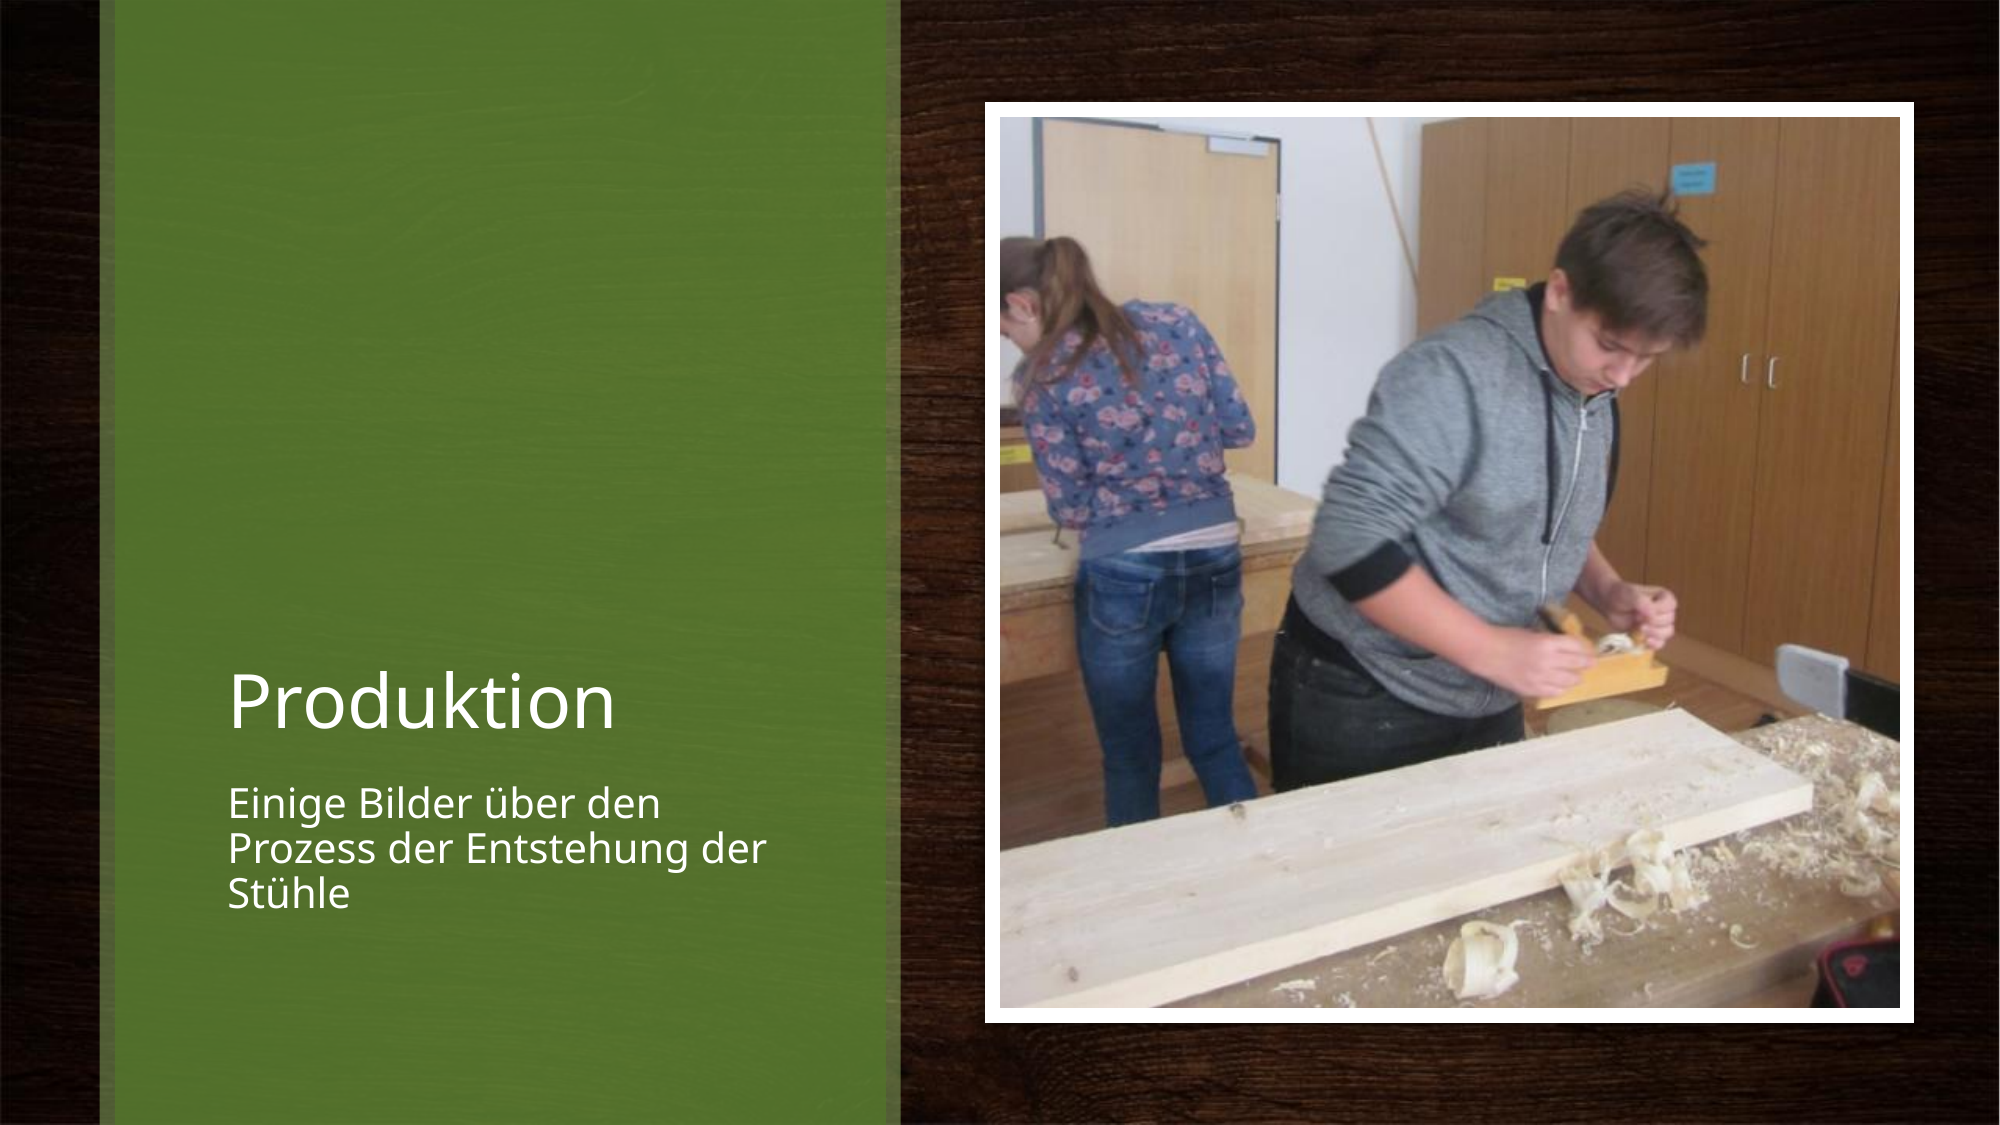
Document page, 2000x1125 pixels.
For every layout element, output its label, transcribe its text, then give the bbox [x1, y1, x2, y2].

title Produktion [212, 112, 800, 750]
picture [0, 0, 99, 1125]
list Einige Bilder über den Prozess der Entstehung der Stühle [212, 774, 800, 1005]
picture [901, 0, 2000, 1125]
